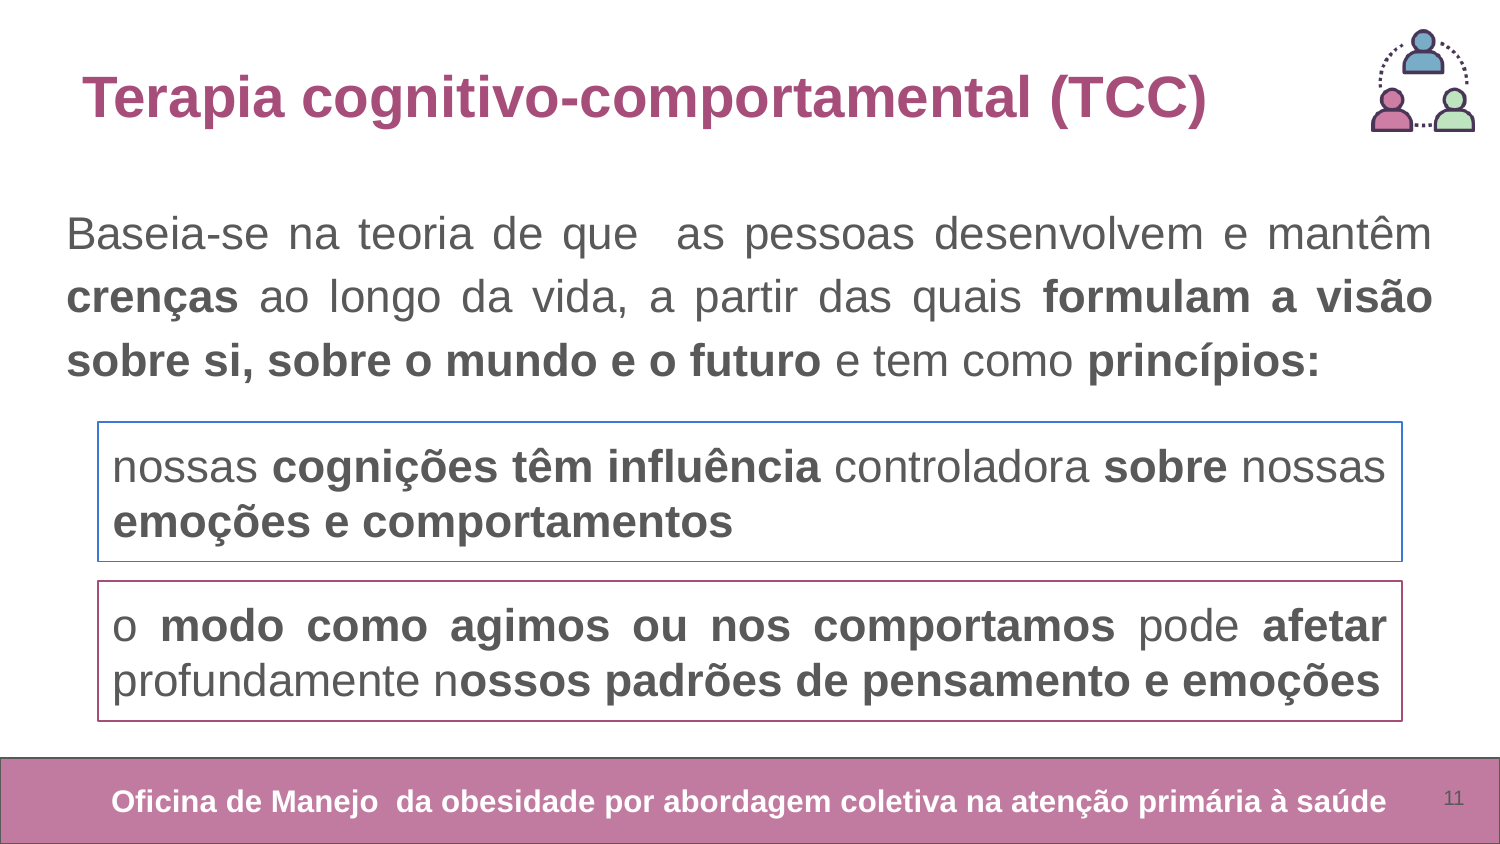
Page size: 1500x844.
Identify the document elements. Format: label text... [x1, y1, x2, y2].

title Terapia cognitivo-comportamental (TCC) [51, 43, 1249, 138]
slide_number ‹#› [1389, 764, 1480, 830]
picture [1371, 29, 1475, 132]
list Baseia-se na teoria de que as pessoas desenvolvem e mantêm crenças ao longo da vida, a partir das quais formulam a visão sobre si, sobre o mundo e o futuro e tem como princípios: [51, 180, 1449, 396]
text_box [97, 421, 1403, 723]
